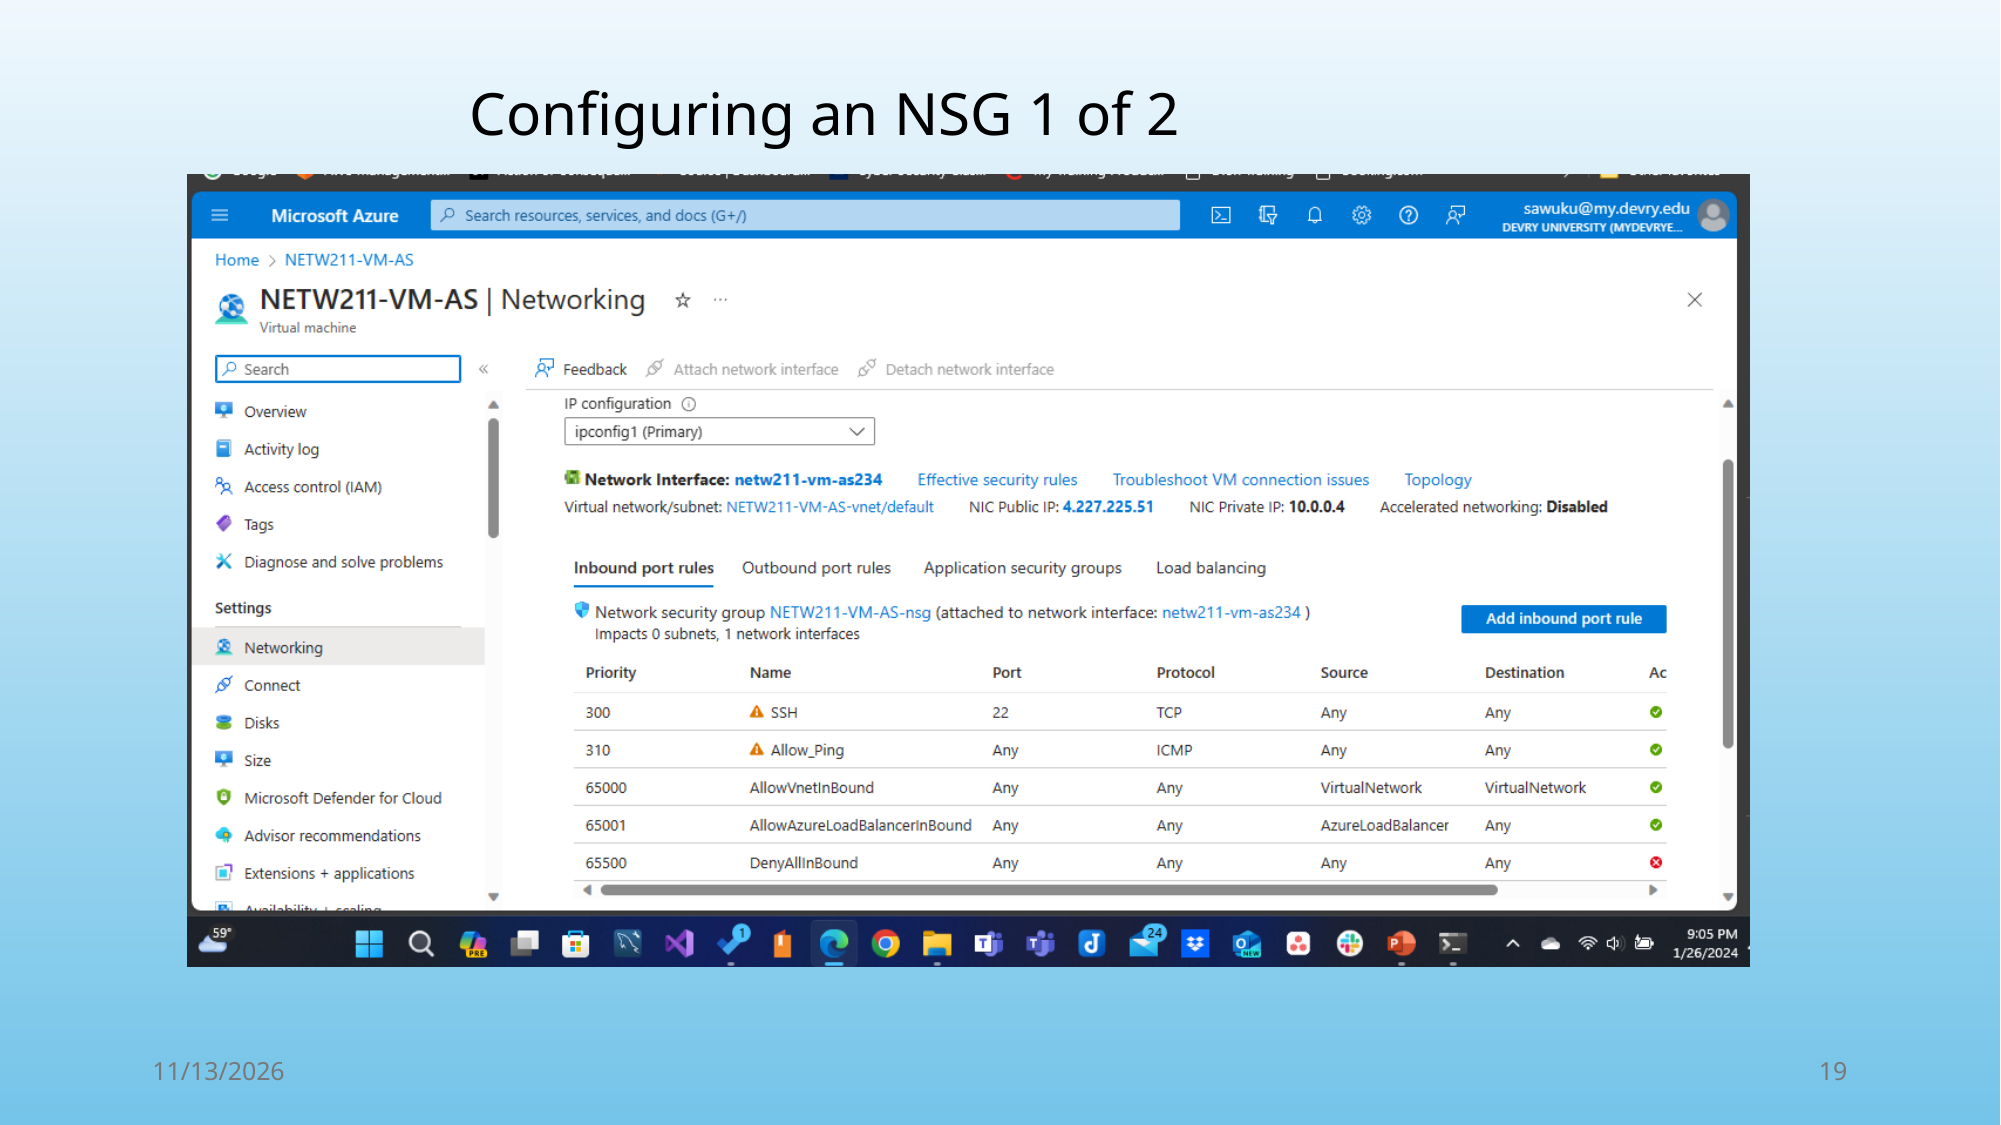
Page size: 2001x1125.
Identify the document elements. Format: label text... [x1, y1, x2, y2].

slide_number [137, 1042, 588, 1103]
slide_number 19 [1412, 1042, 1863, 1103]
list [186, 174, 1751, 967]
text_box Configuring an NSG 1 of 2 [125, 37, 1525, 188]
